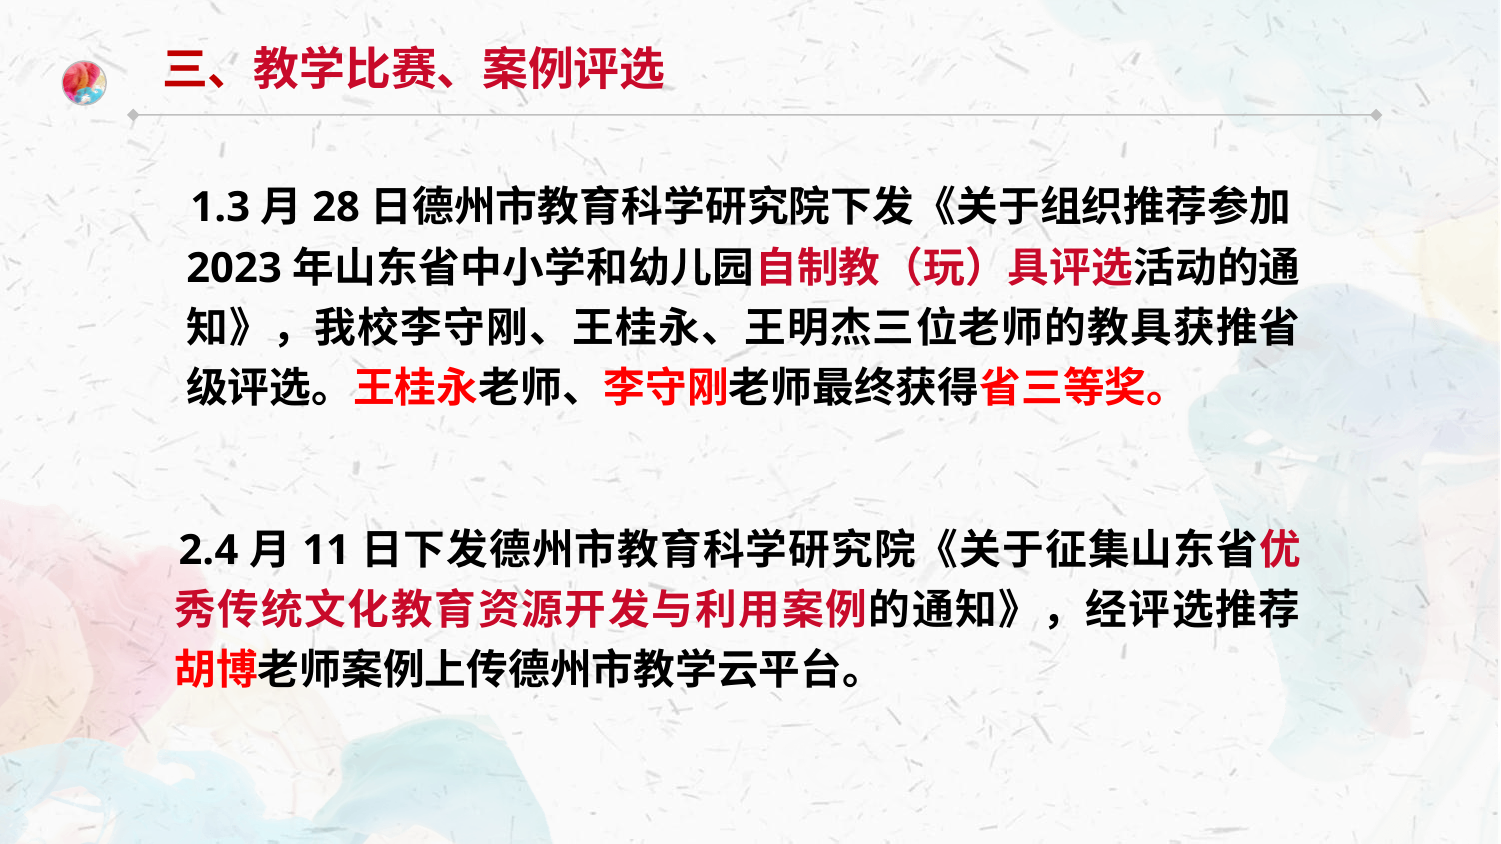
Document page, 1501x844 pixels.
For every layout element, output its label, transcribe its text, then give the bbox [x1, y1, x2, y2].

text_box 2.4月11日下发德州市教育科学研究院《关于征集山东省优秀传统文化教育资源开发与利用案例的通知》，经评选推荐胡博老师案例上传德州市教学云平台。 [159, 504, 1316, 751]
text_box 1.3月28日德州市教育科学研究院下发《关于组织推荐参加2023年山东省中小学和幼儿园自制教（玩）具评选活动的通知》，我校李守刚、王桂永、王明杰三位老师的教具获推省级评选。王桂永老师、李守刚老师最终获得省三等奖。 [171, 162, 1316, 469]
text_box 三、教学比赛、案例评选 [147, 32, 898, 157]
picture [0, 0, 1501, 844]
